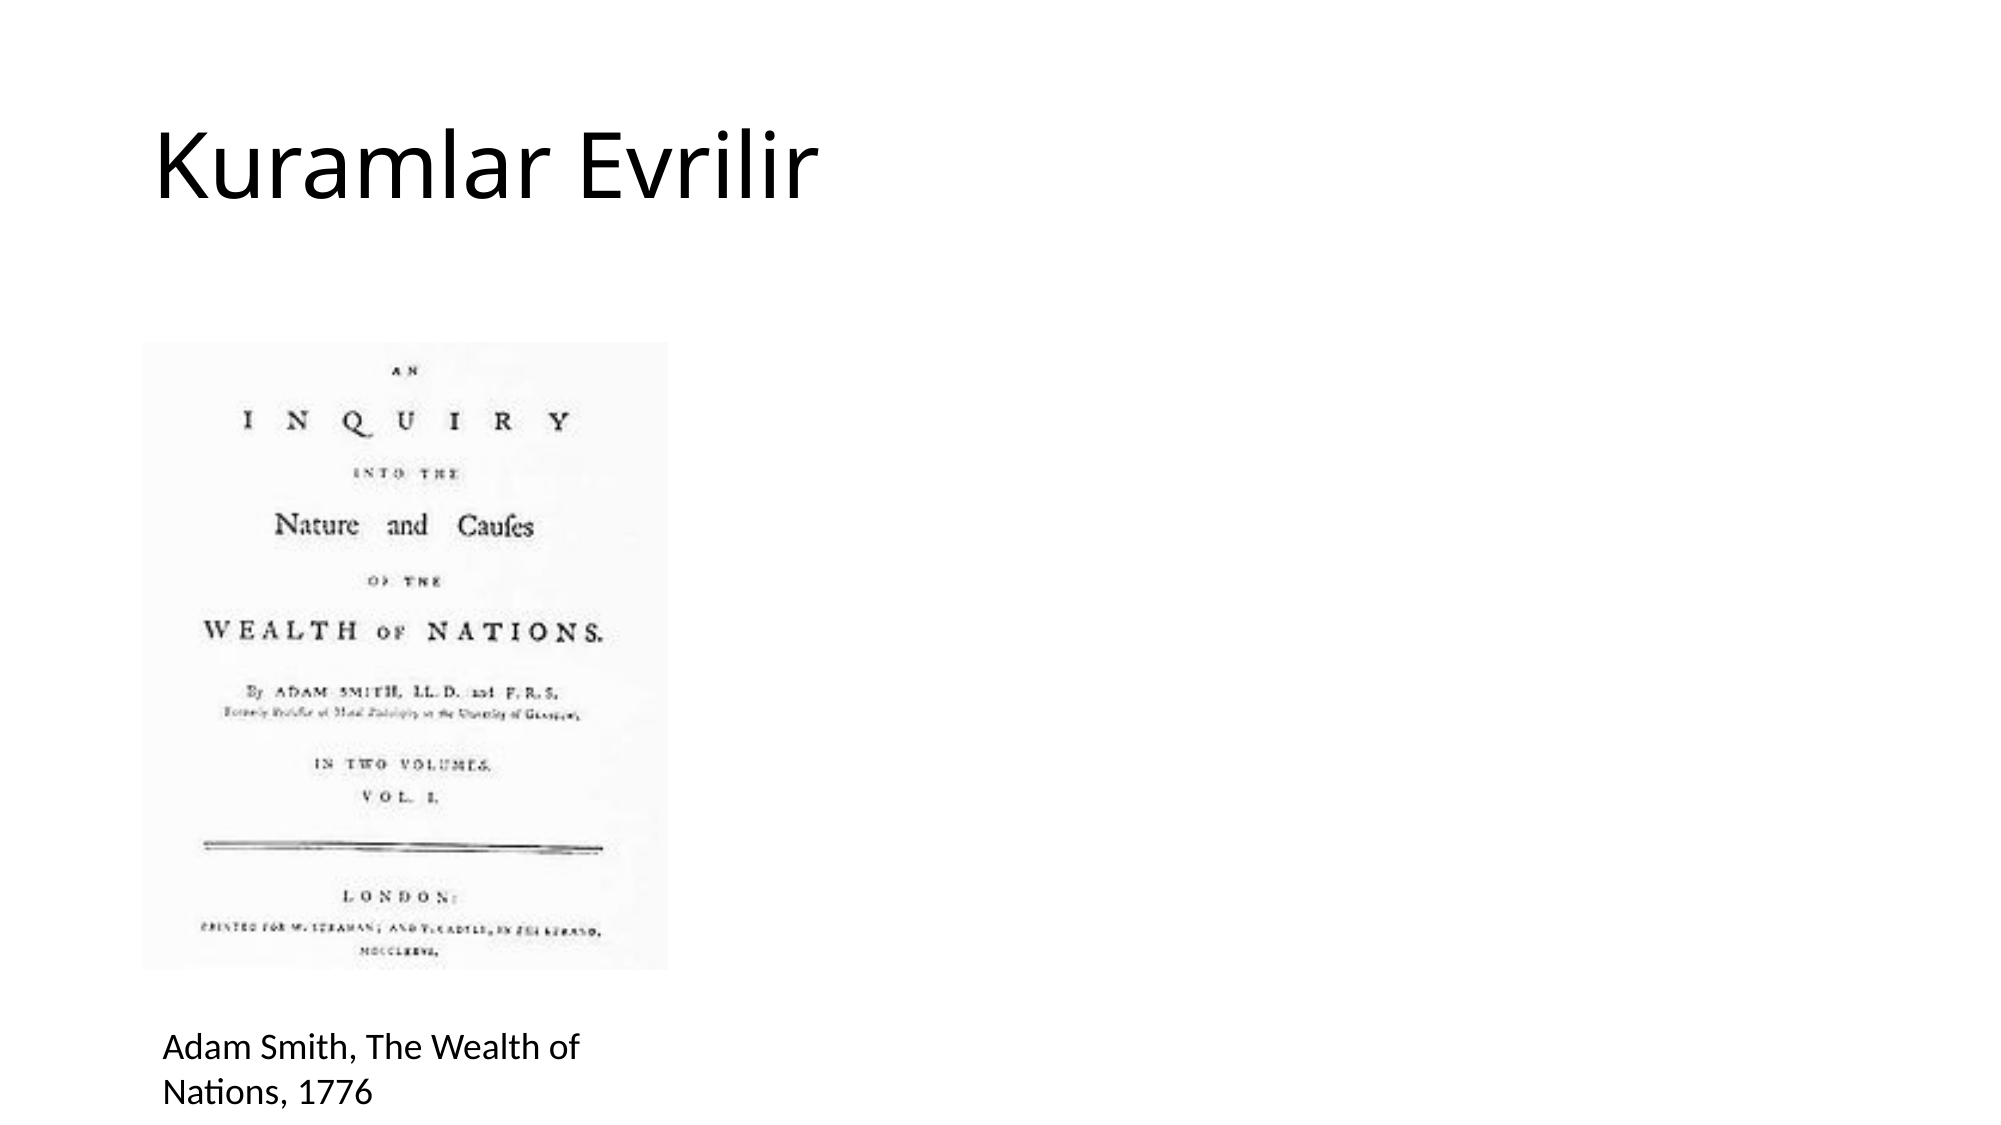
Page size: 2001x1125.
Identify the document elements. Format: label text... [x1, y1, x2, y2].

title Kuramlar Evrilir [137, 59, 1863, 278]
text_box Adam Smith, The Wealth of Nations, 1776 [147, 1015, 609, 1120]
picture [142, 342, 668, 971]
